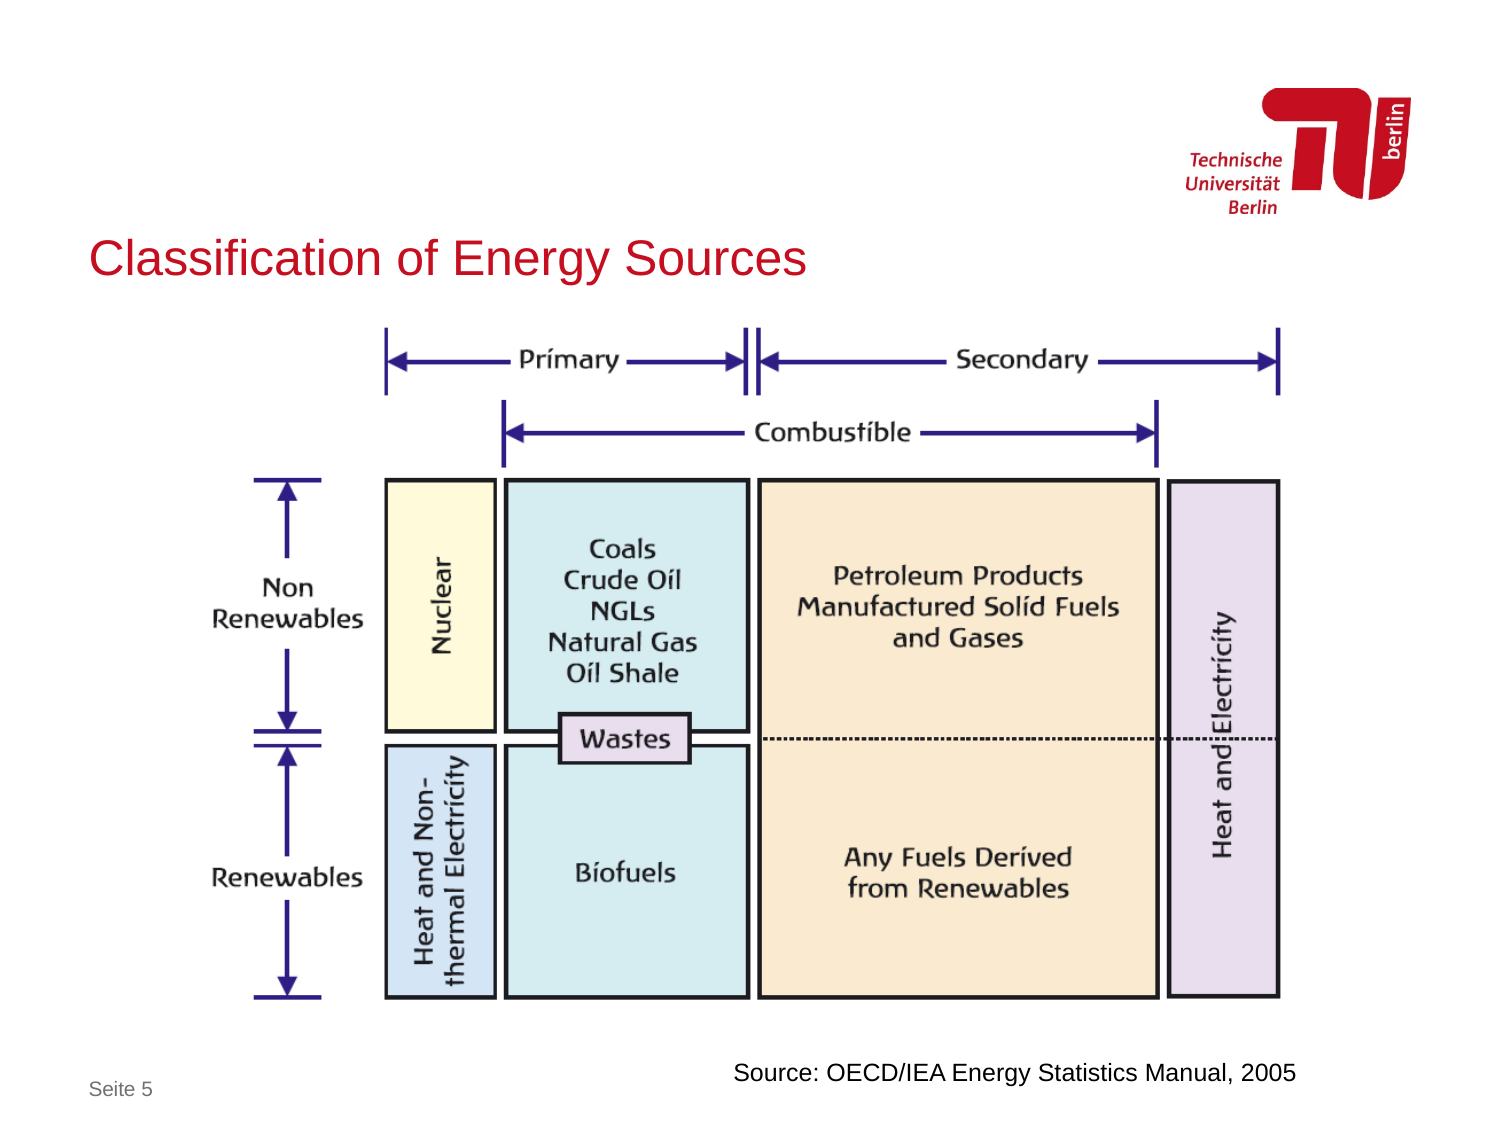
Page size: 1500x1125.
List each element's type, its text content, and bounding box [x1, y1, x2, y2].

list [185, 314, 1315, 1024]
text_box Source: OECD/IEA Energy Statistics Manual, 2005 [690, 1049, 1341, 1094]
slide_number Seite 5 [88, 1075, 1176, 1101]
title Classification of Energy Sources [88, 226, 1411, 286]
picture [1186, 88, 1411, 214]
